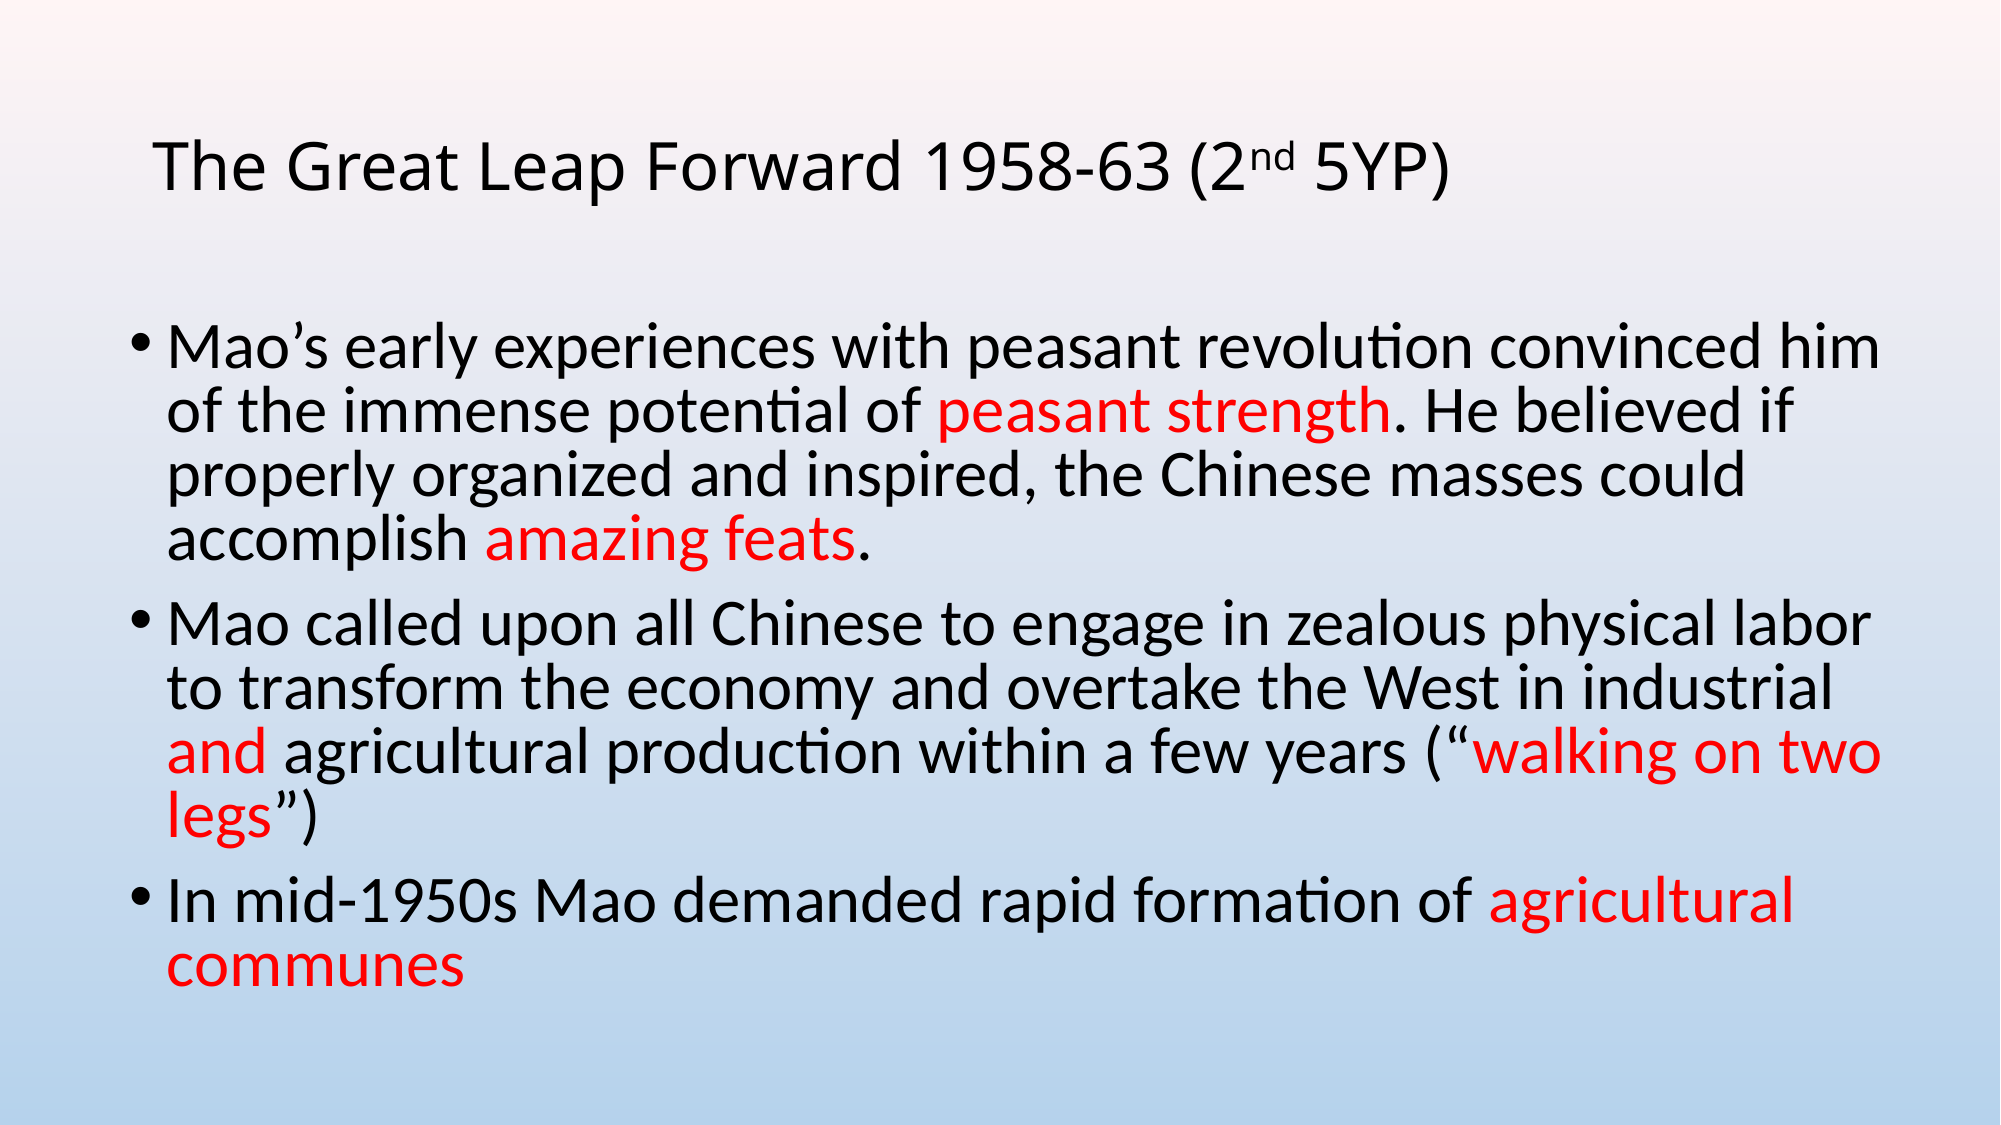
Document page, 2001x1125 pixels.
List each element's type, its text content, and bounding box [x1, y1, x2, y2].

title The Great Leap Forward 1958-63 (2nd 5YP) [137, 59, 1863, 278]
list Mao’s early experiences with peasant revolution convinced him of the immense potential of peasant strength. He believed if properly organized and inspired, the Chinese masses could accomplish amazing feats. Mao called upon all Chinese to engage in zealous physical labor to transform the economy and overtake the West in industrial and agricultural production within a few years (“walking on two legs”) In mid-1950s Mao demanded rapid formation of agricultural communes [114, 309, 1948, 1125]
